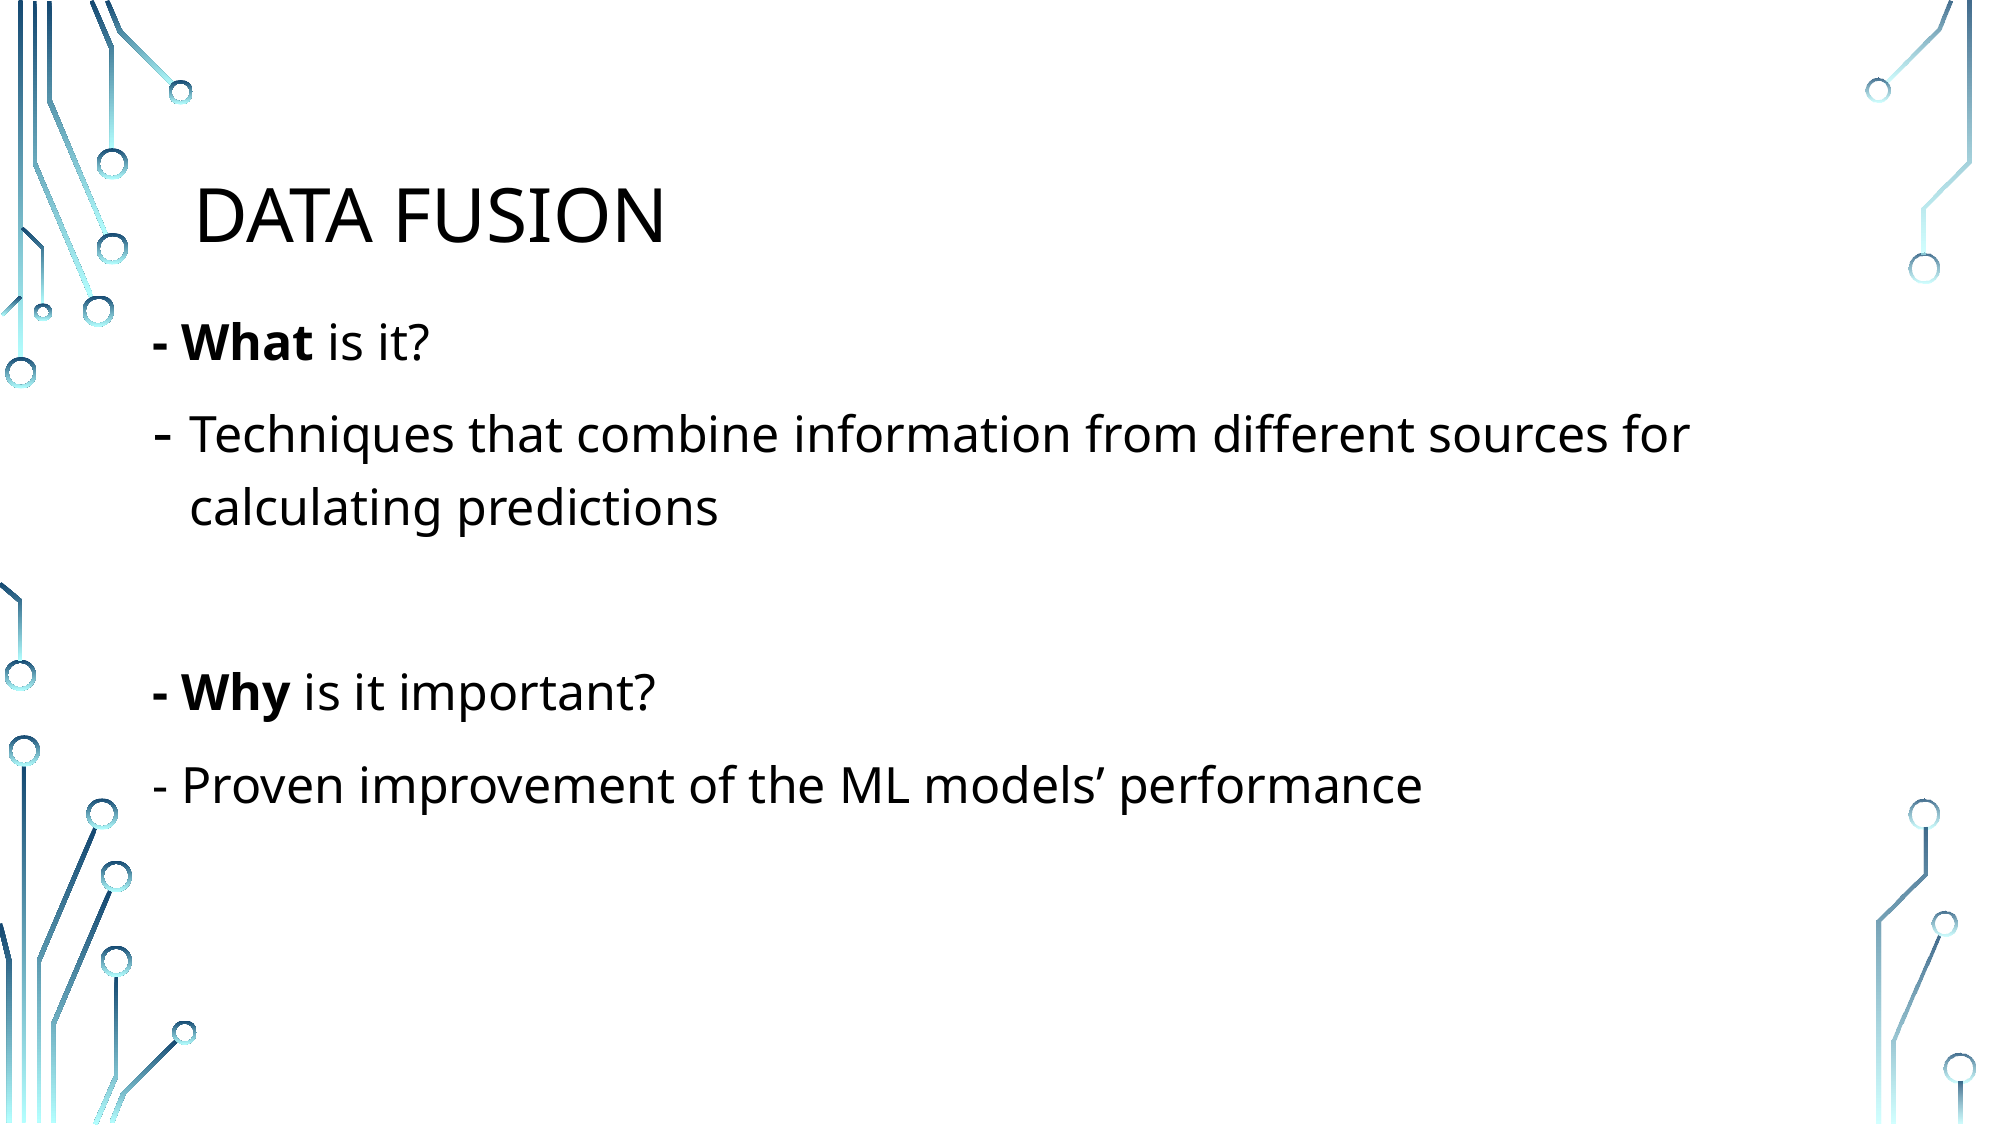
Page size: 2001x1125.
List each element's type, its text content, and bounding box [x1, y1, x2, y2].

list - What is it? Techniques that combine information from different sources for calculating predictions - Why is it important? - Proven improvement of the ML models’ performance [137, 290, 1863, 1014]
title Data Fusion [178, 101, 1813, 290]
